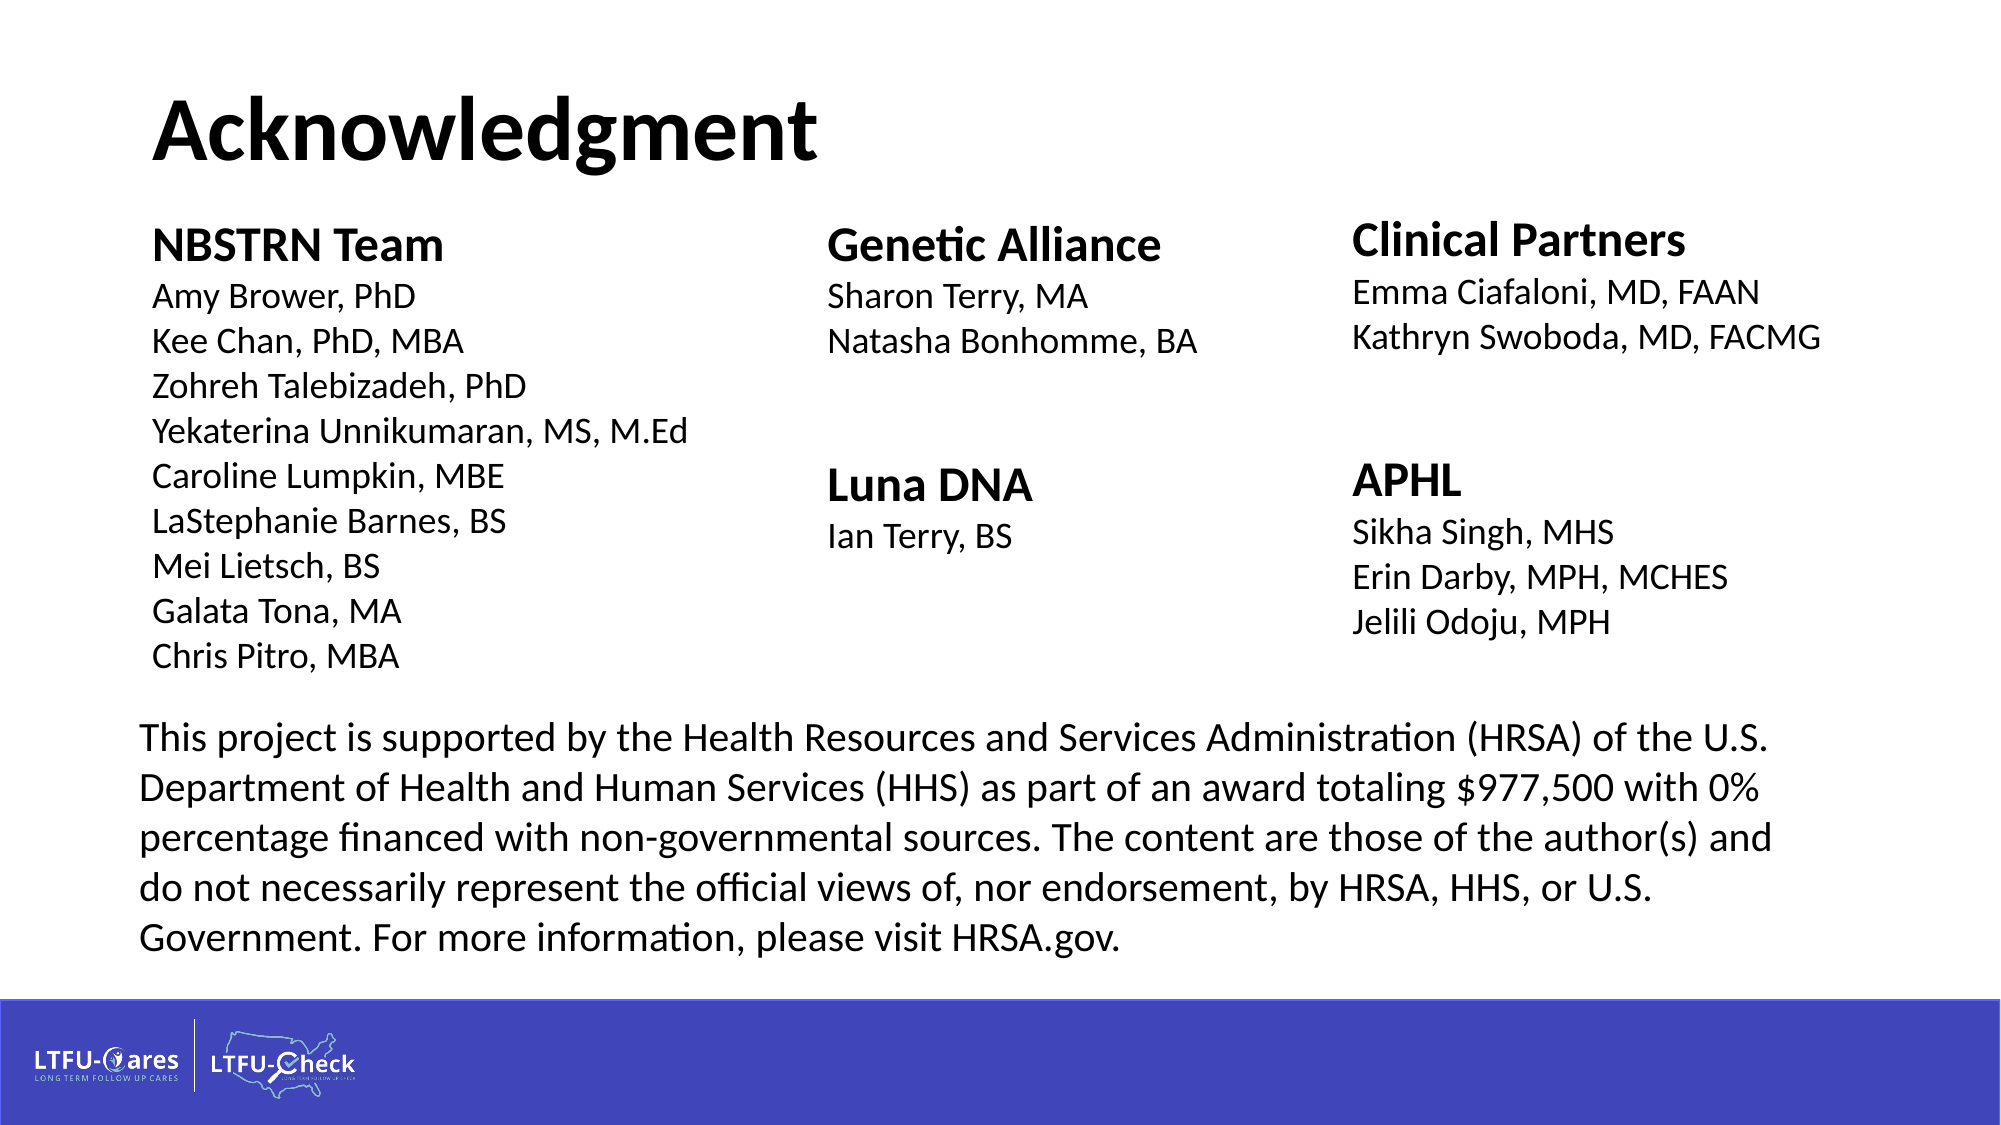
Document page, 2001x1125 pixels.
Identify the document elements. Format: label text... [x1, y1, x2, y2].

text_box NBSTRN Team Amy Brower, PhD Kee Chan, PhD, MBA Zohreh Talebizadeh, PhD Yekaterina Unnikumaran, MS, M.Ed Caroline Lumpkin, MBE LaStephanie Barnes, BS Mei Lietsch, BS Galata Tona, MA Chris Pitro, MBA [137, 203, 746, 684]
picture [203, 1022, 364, 1113]
text_box Genetic Alliance Sharon Terry, MA Natasha Bonhomme, BA Luna DNA Ian Terry, BS [812, 203, 1337, 654]
text_box Clinical Partners Emma Ciafaloni, MD, FAAN Kathryn Swoboda, MD, FACMG APHL Sikha Singh, MHS Erin Darby, MPH, MCHES Jelili Odoju, MPH [1337, 199, 1863, 694]
picture [26, 1018, 187, 1109]
title Acknowledgment [137, 22, 1863, 240]
